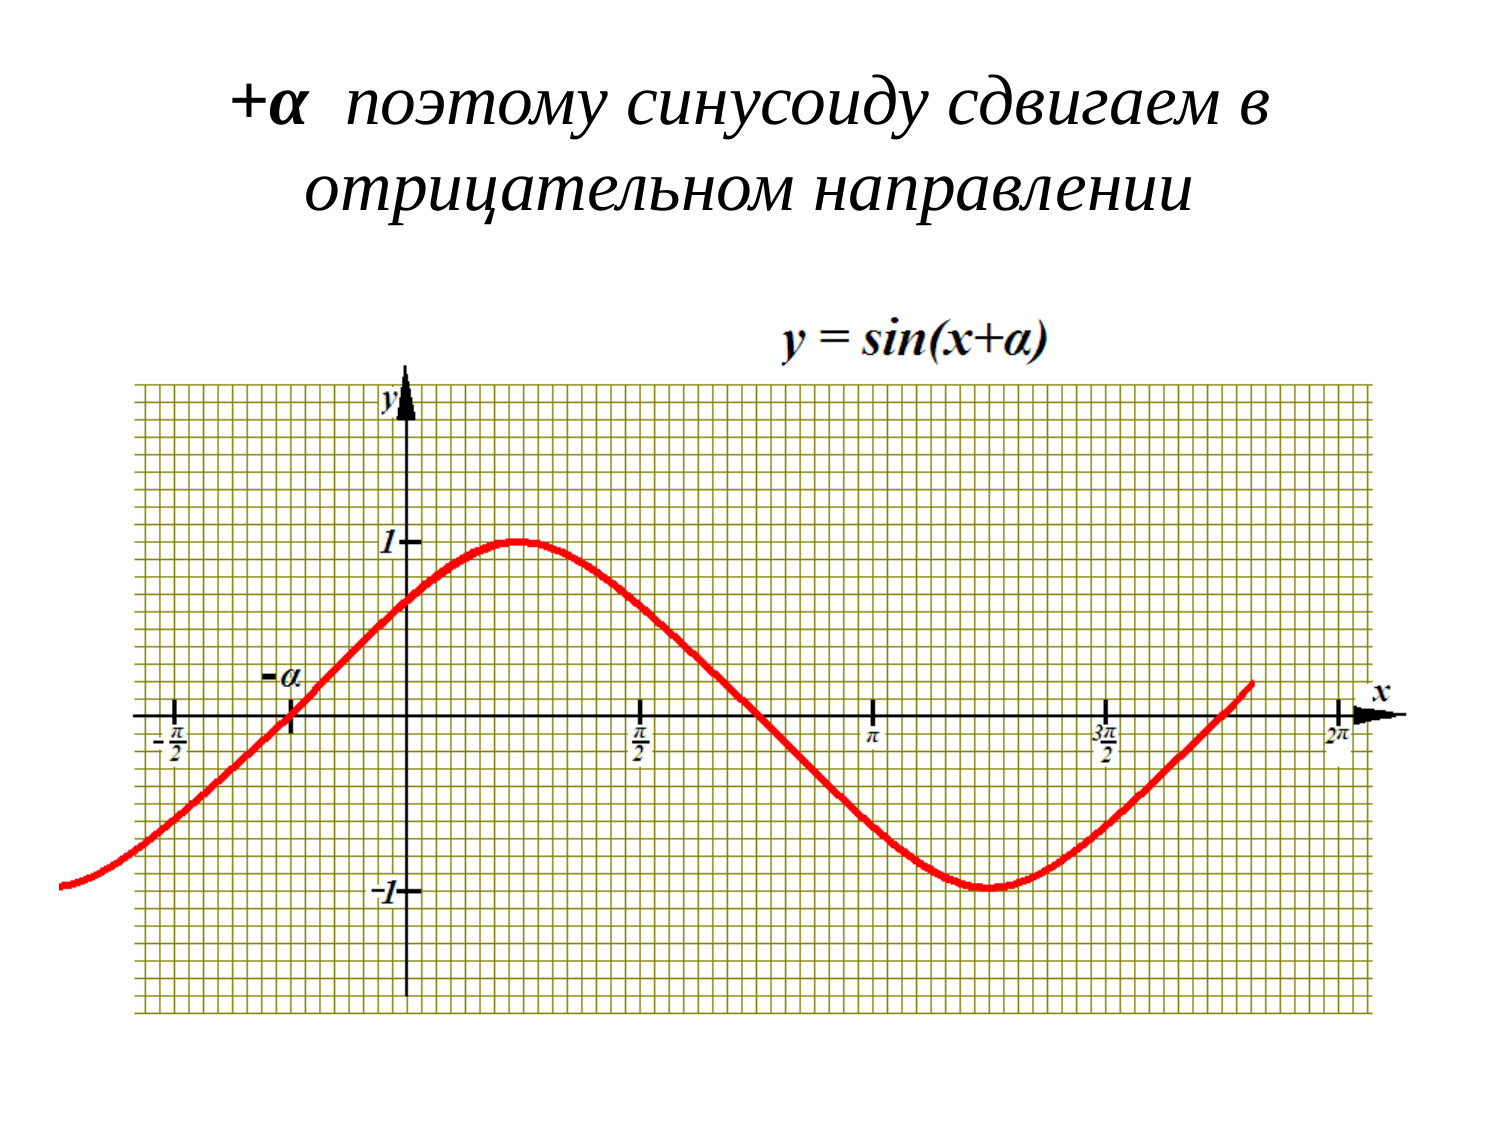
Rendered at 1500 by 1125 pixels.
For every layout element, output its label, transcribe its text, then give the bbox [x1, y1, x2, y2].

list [58, 235, 1453, 1123]
title +α поэтому синусоиду сдвигаем в отрицательном направлении [75, 45, 1425, 233]
